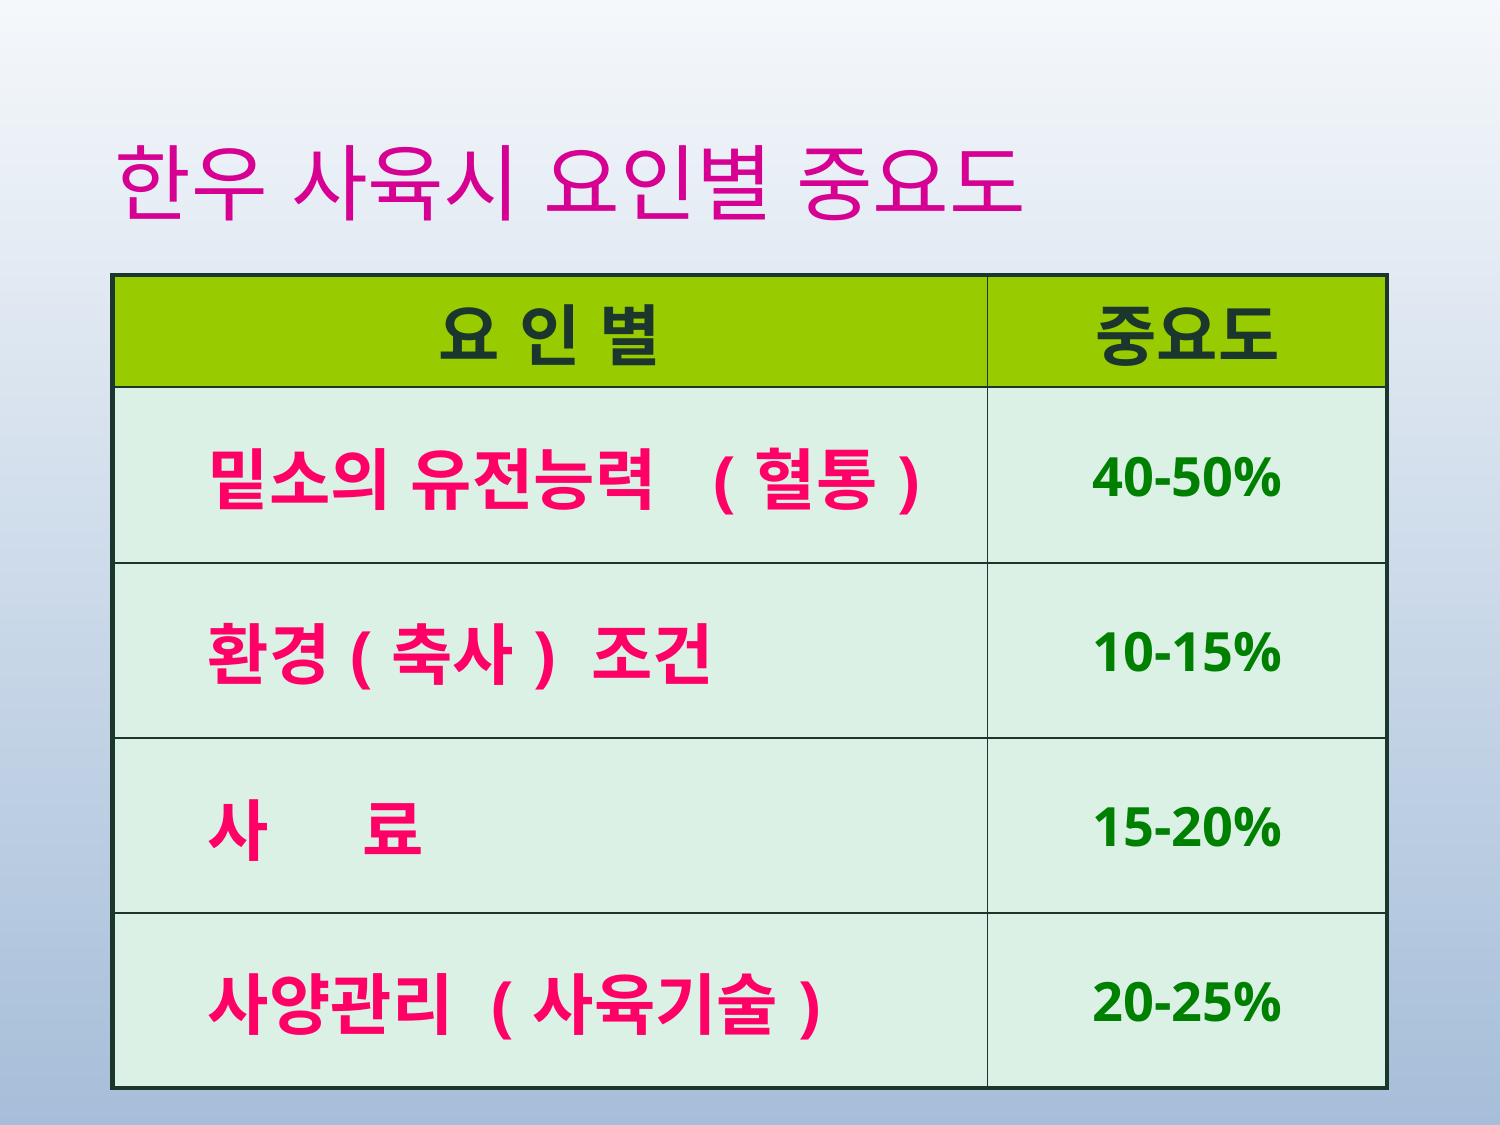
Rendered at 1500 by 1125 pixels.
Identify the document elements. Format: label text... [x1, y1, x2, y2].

table_cell 10-15% [988, 564, 1385, 737]
table_header 요 인 별 [115, 277, 987, 386]
table_cell 20-25% [988, 914, 1385, 1086]
table_cell 사양관리 (사육기술) [115, 914, 987, 1086]
table_cell 밑소의 유전능력 (혈통) [115, 388, 987, 562]
table_header 중요도 [988, 277, 1385, 386]
table_cell 사 료 [115, 739, 987, 912]
table_cell 40-50% [988, 388, 1385, 562]
table_cell 15-20% [988, 739, 1385, 912]
table_cell 환경(축사) 조건 [115, 564, 987, 737]
title 한우 사육시 요인별 중요도 [99, 74, 1438, 288]
